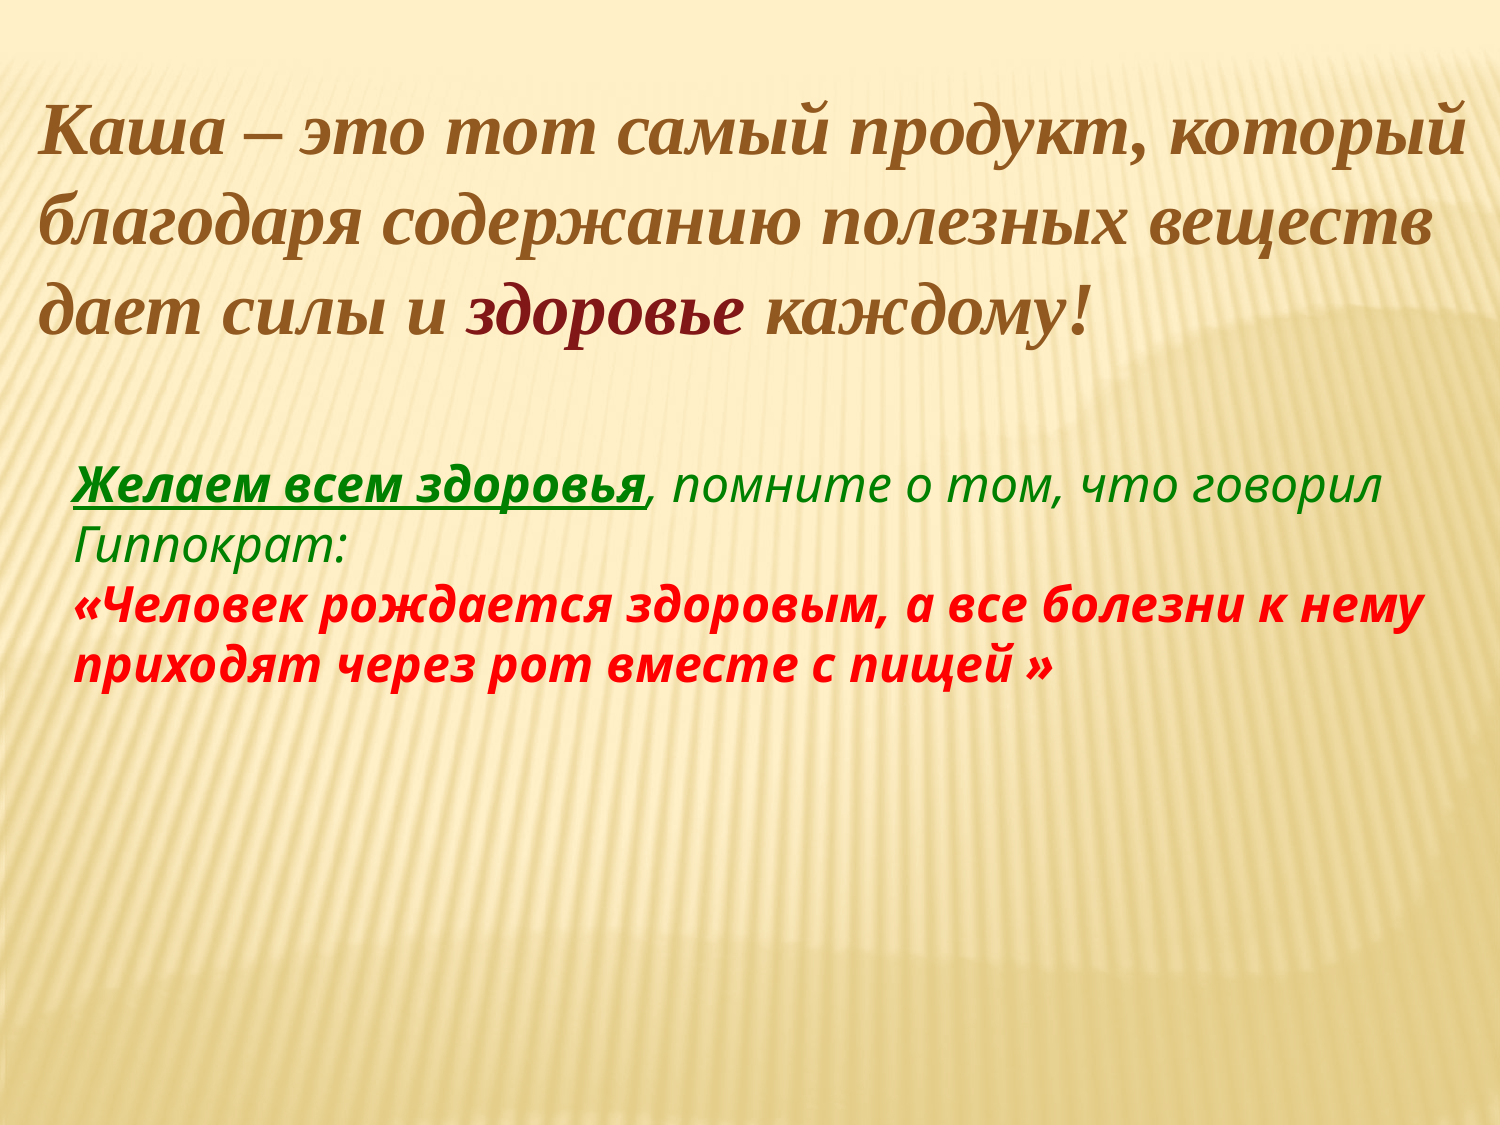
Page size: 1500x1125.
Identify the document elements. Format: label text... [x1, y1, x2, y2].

text_box Каша – это тот самый продукт, который благодаря содержанию полезных веществ дает силы и здоровье каждому! [23, 71, 1500, 357]
text_box Желаем всем здоровья, помните о том, что говорил Гиппократ: «Человек рождается здоровым, а все болезни к нему приходят через рот вместе с пищей » [58, 445, 1465, 760]
